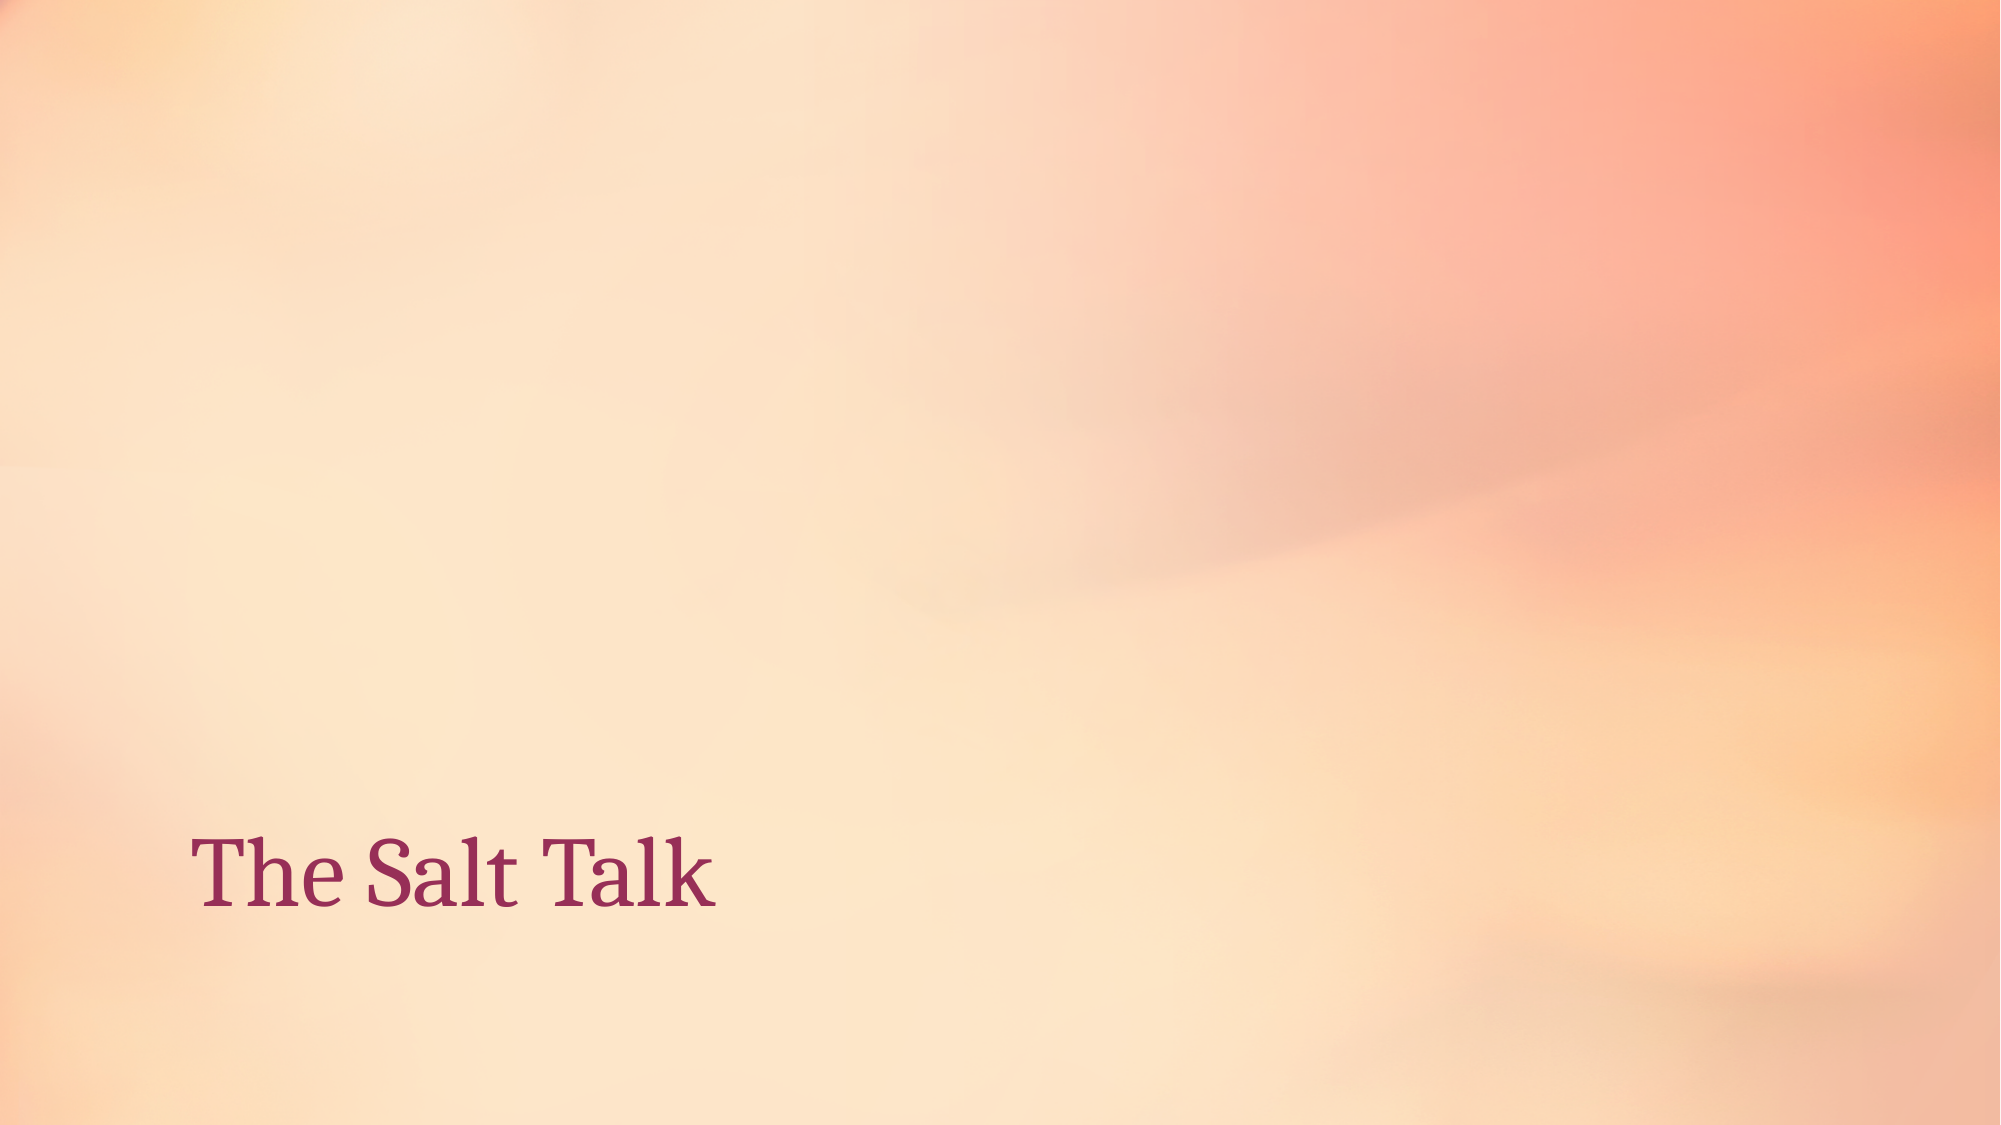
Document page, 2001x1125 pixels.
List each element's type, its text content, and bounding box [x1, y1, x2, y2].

picture [0, 0, 2001, 1125]
title The Salt Talk [175, 696, 1601, 936]
